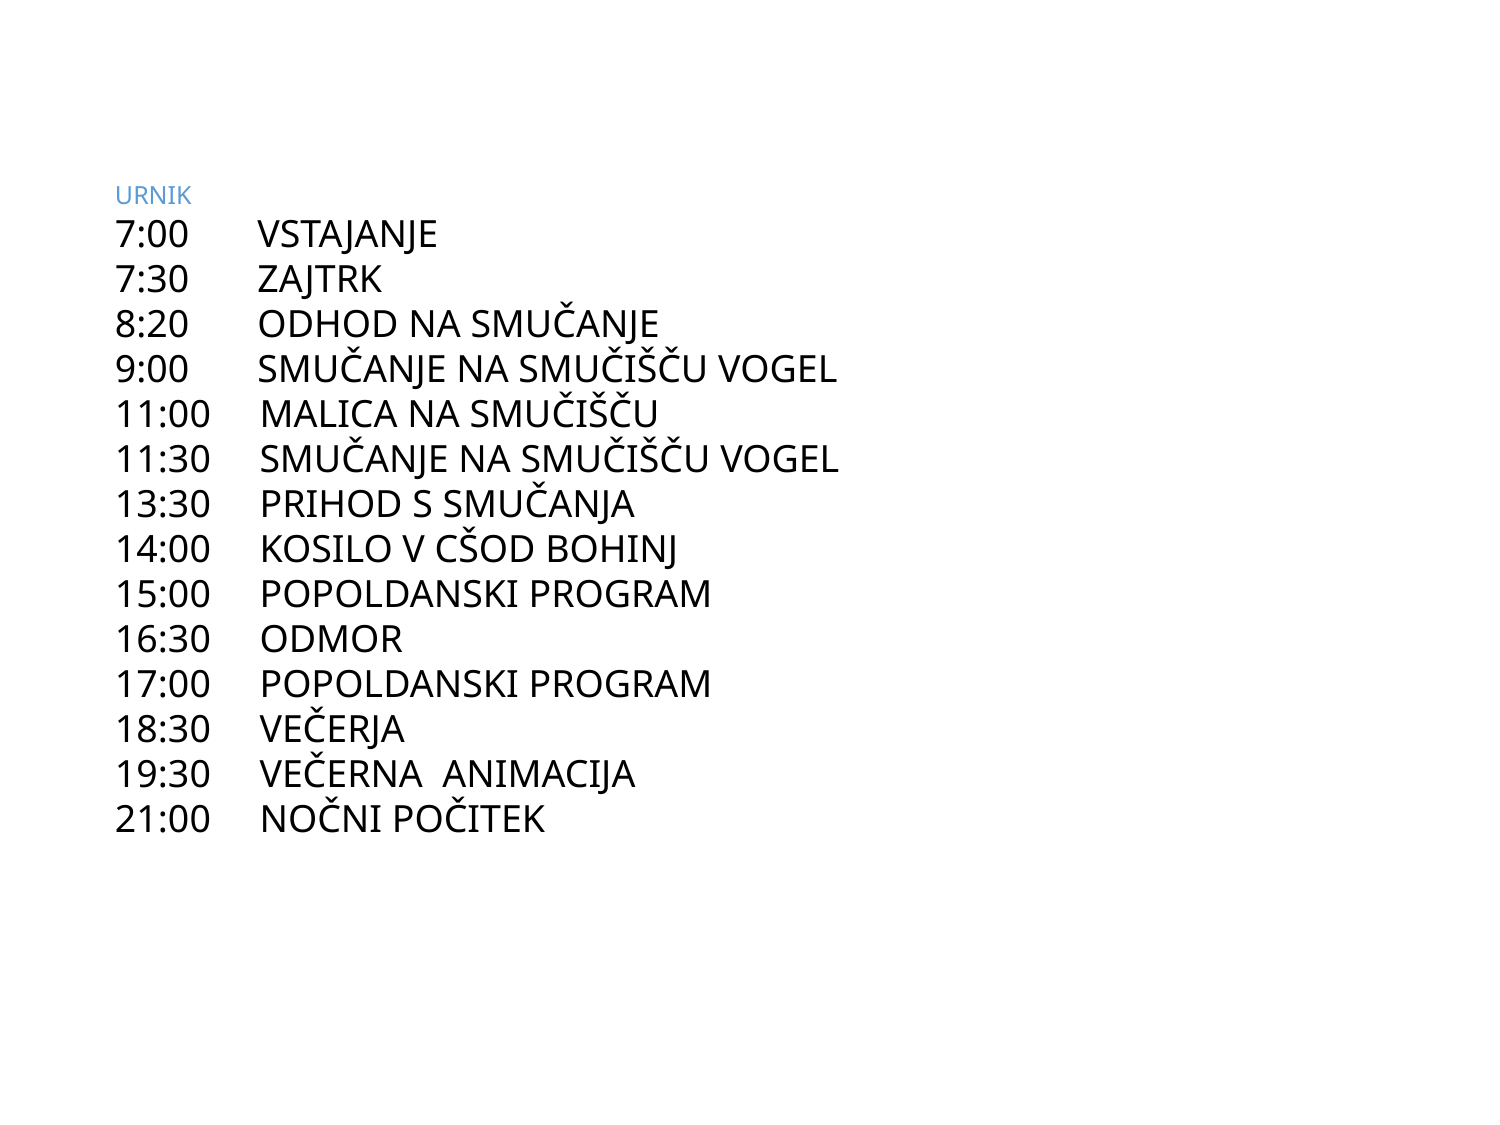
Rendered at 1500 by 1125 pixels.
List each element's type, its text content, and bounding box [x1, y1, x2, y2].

text_box URNIK 7:00 VSTAJANJE 7:30 ZAJTRK 8:20 ODHOD NA SMUČANJE 9:00 SMUČANJE NA SMUČIŠČU VOGEL 11:00 MALICA NA SMUČIŠČU 11:30 SMUČANJE NA SMUČIŠČU VOGEL 13:30 PRIHOD S SMUČANJA 14:00 KOSILO V CŠOD BOHINJ 15:00 POPOLDANSKI PROGRAM 16:30 ODMOR 17:00 POPOLDANSKI PROGRAM 18:30 VEČERJA 19:30 VEČERNA ANIMACIJA 21:00 NOČNI POČITEK [100, 172, 1376, 848]
